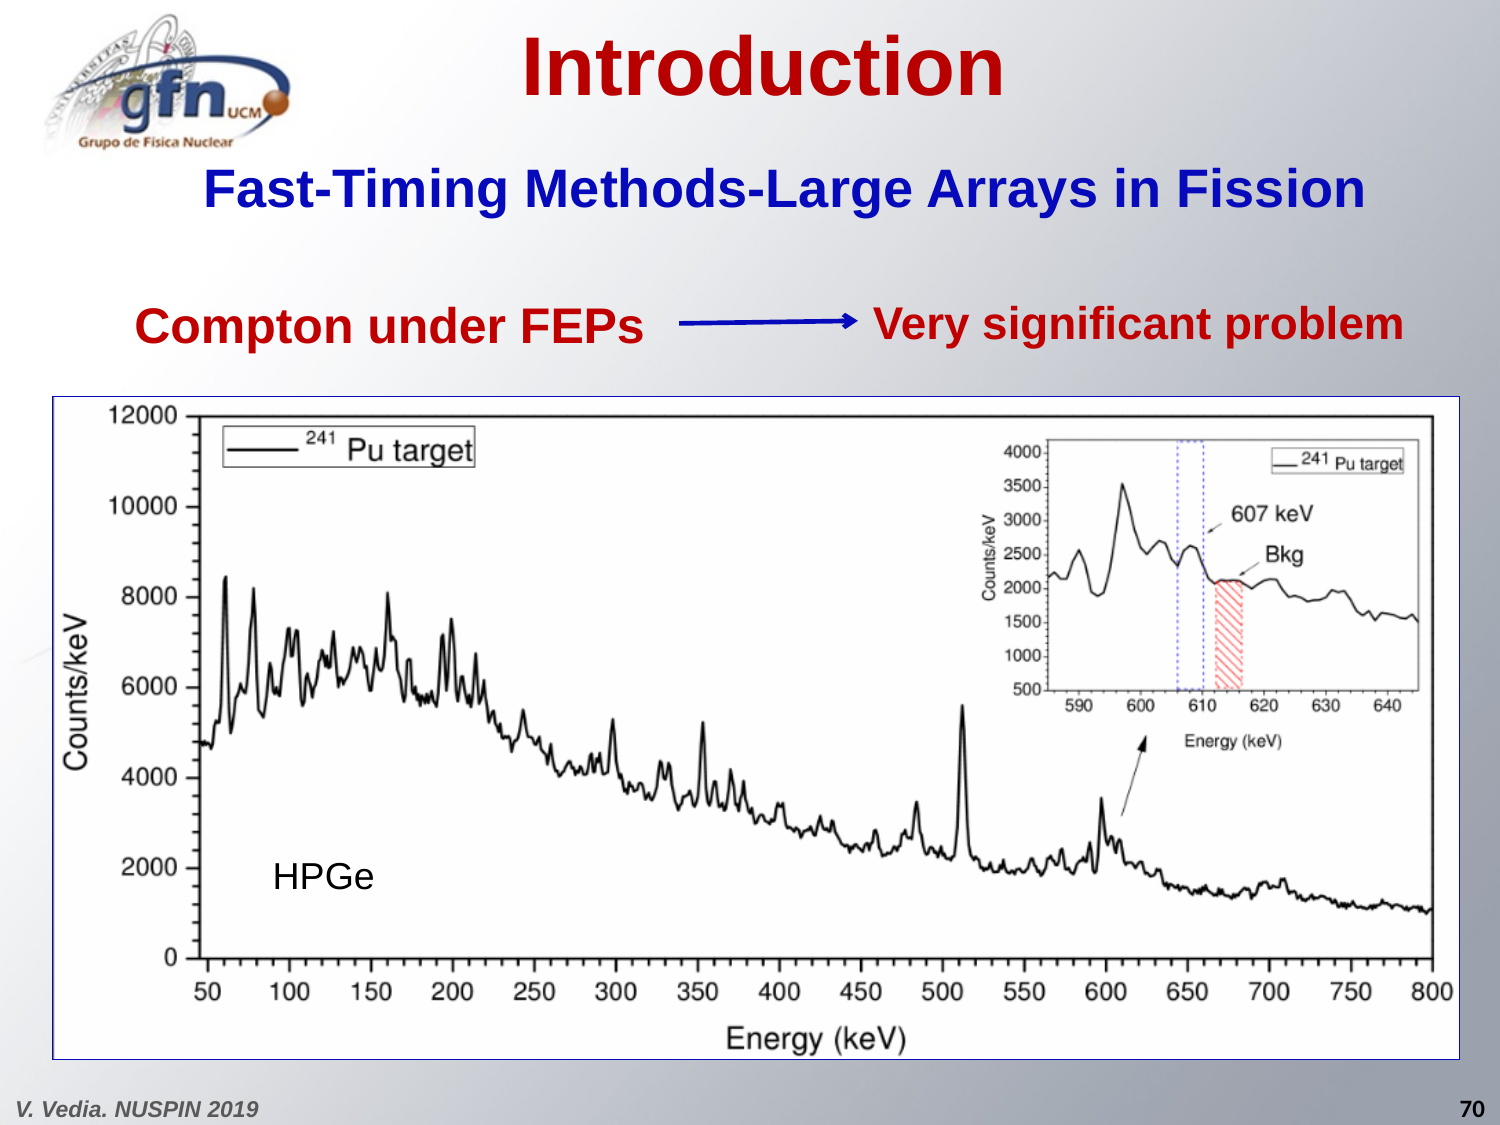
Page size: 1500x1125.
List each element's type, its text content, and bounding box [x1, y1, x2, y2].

text_box Introduction [64, 7, 1464, 117]
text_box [52, 396, 1460, 1060]
slide_number 70 [1435, 1085, 1500, 1125]
picture [0, 0, 1500, 1086]
text_box Fast-Timing Methods-Large Arrays in Fission [188, 145, 1383, 226]
footer V. Vedia. NUSPIN 2019 [0, 1086, 1435, 1125]
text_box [99, 285, 1424, 363]
